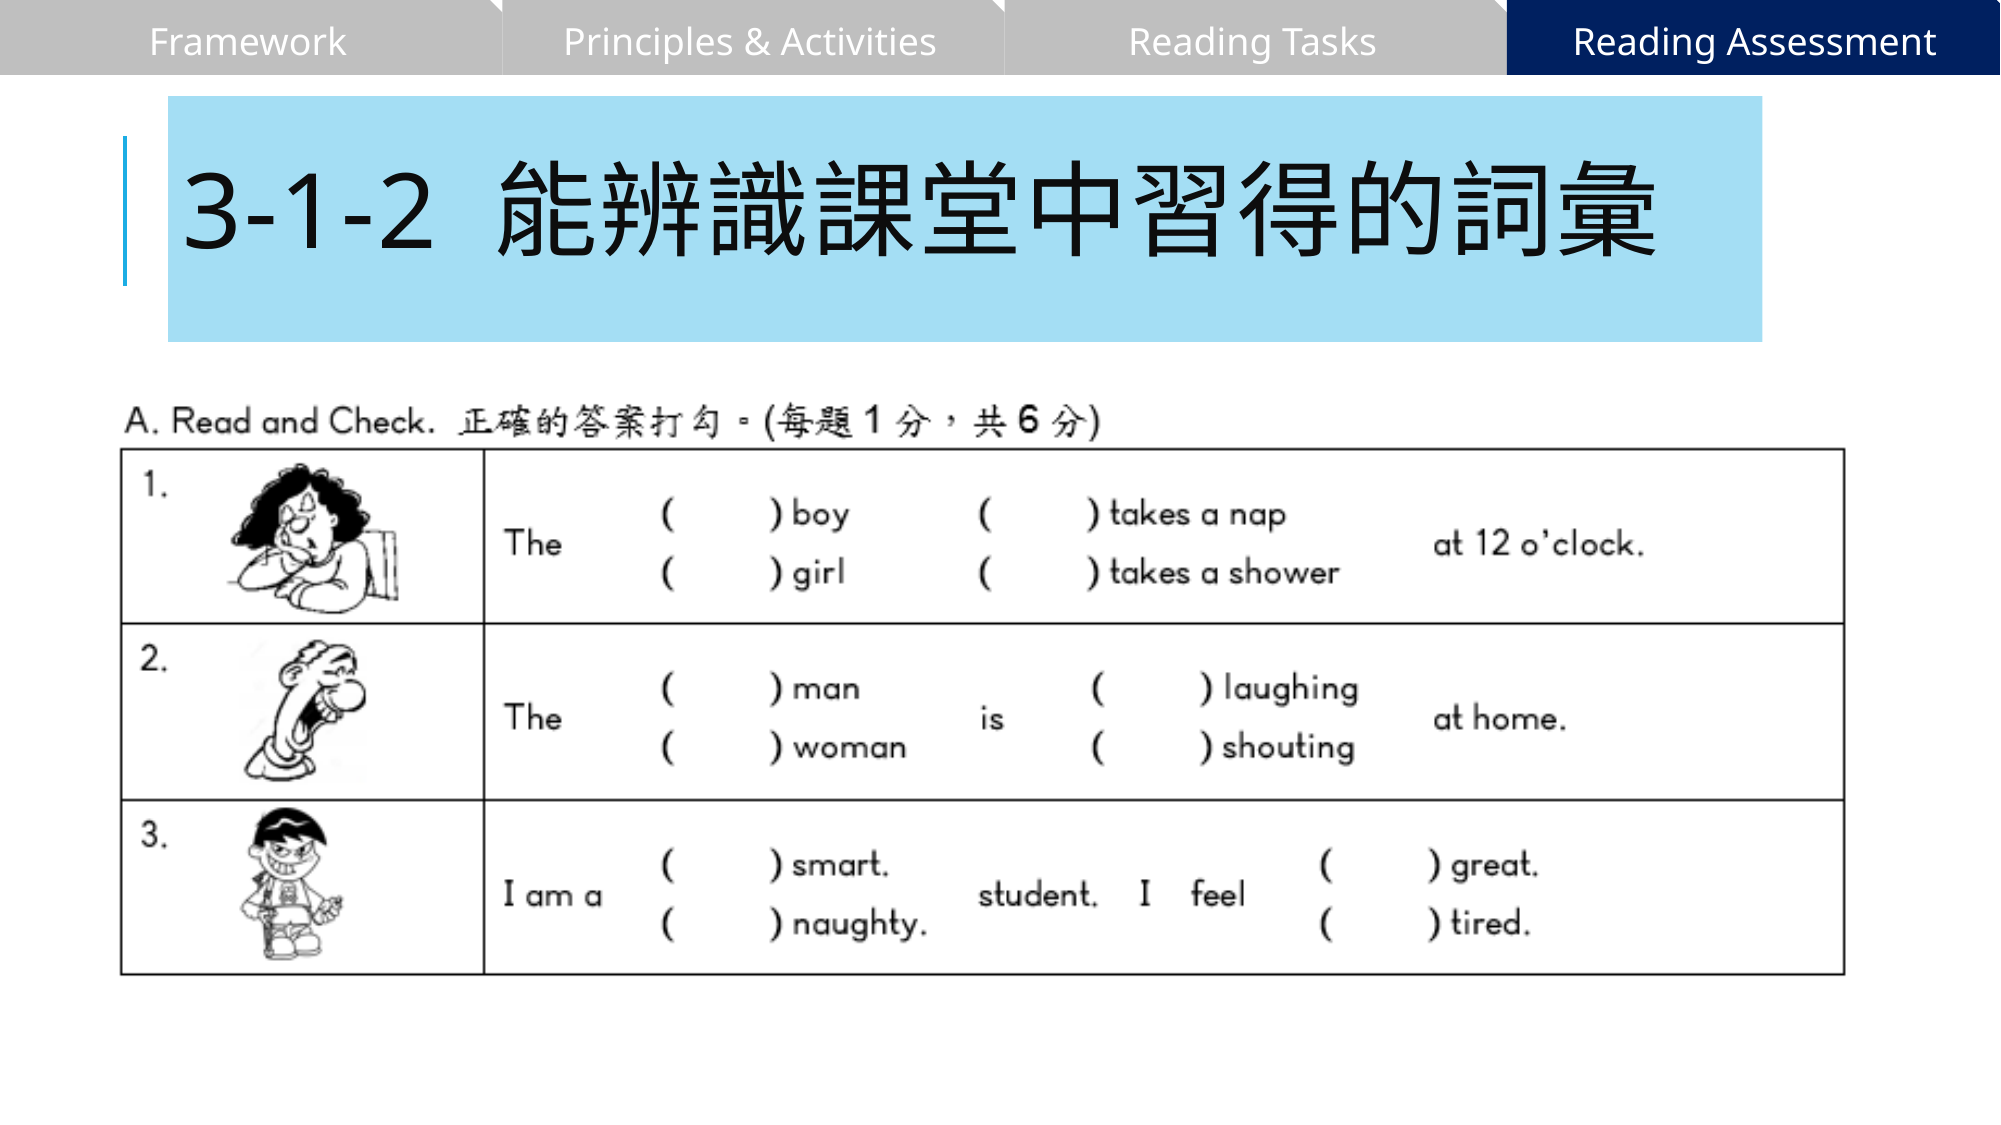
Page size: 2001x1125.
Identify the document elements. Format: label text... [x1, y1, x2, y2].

text_box Principles & Activities [500, 0, 1004, 77]
text_box Framework [0, 0, 502, 77]
text_box Reading Assessment [1505, 0, 2000, 77]
text_box Reading Tasks [1003, 0, 1506, 77]
title 3-1-2 能辨識課堂中習得的詞彙 [168, 96, 1763, 342]
picture [99, 392, 1898, 1011]
